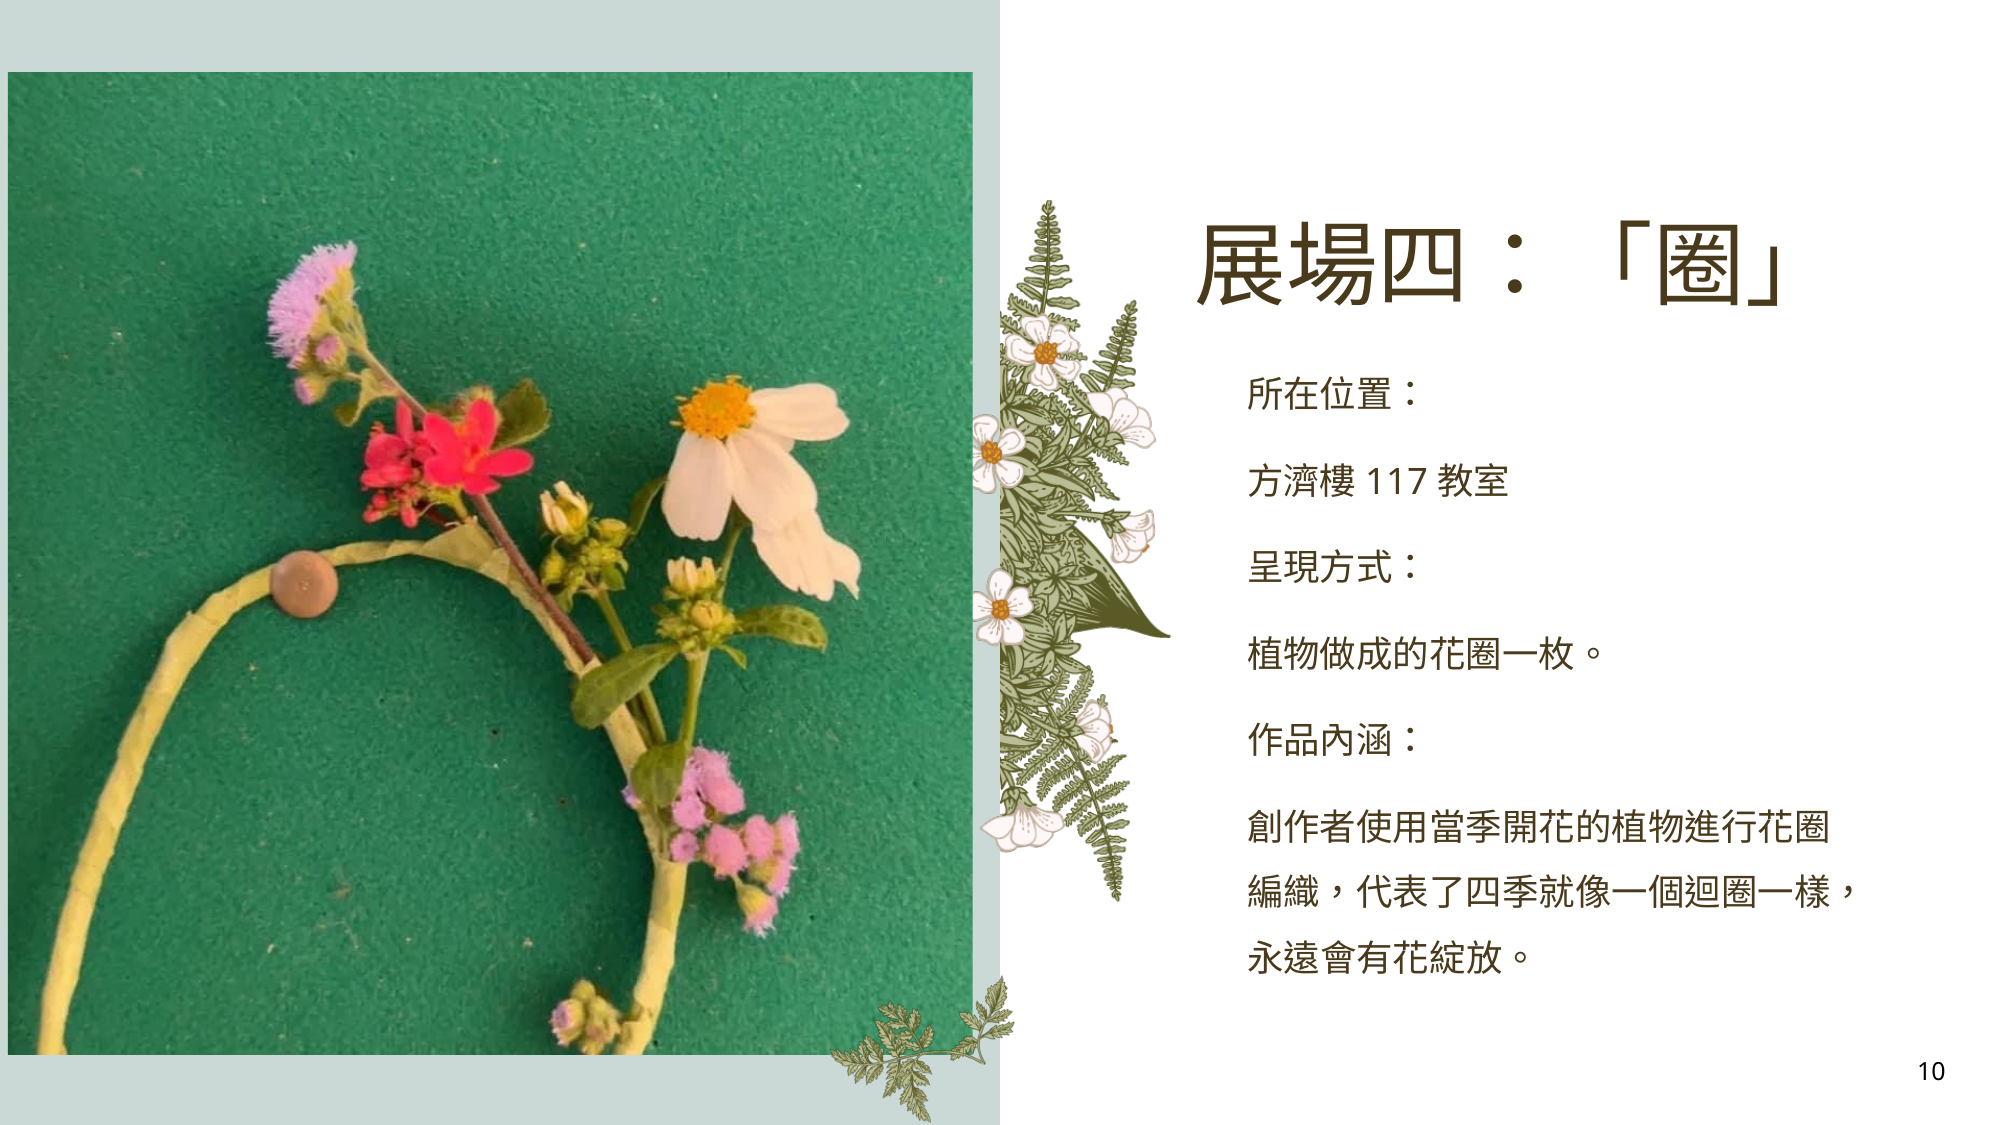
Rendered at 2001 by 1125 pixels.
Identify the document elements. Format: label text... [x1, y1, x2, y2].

picture [7, 72, 1186, 1125]
slide_number 10 [1510, 1042, 1961, 1103]
list 所在位置： 方濟樓117教室 呈現方式： 植物做成的花圈一枚。 作品內涵： 創作者使用當季開花的植物進行花圈編織，代表了四季就像一個迴圈一樣，永遠會有花綻放。 [1232, 342, 1848, 1055]
title 展場四：「圈」 [1179, 160, 1958, 378]
